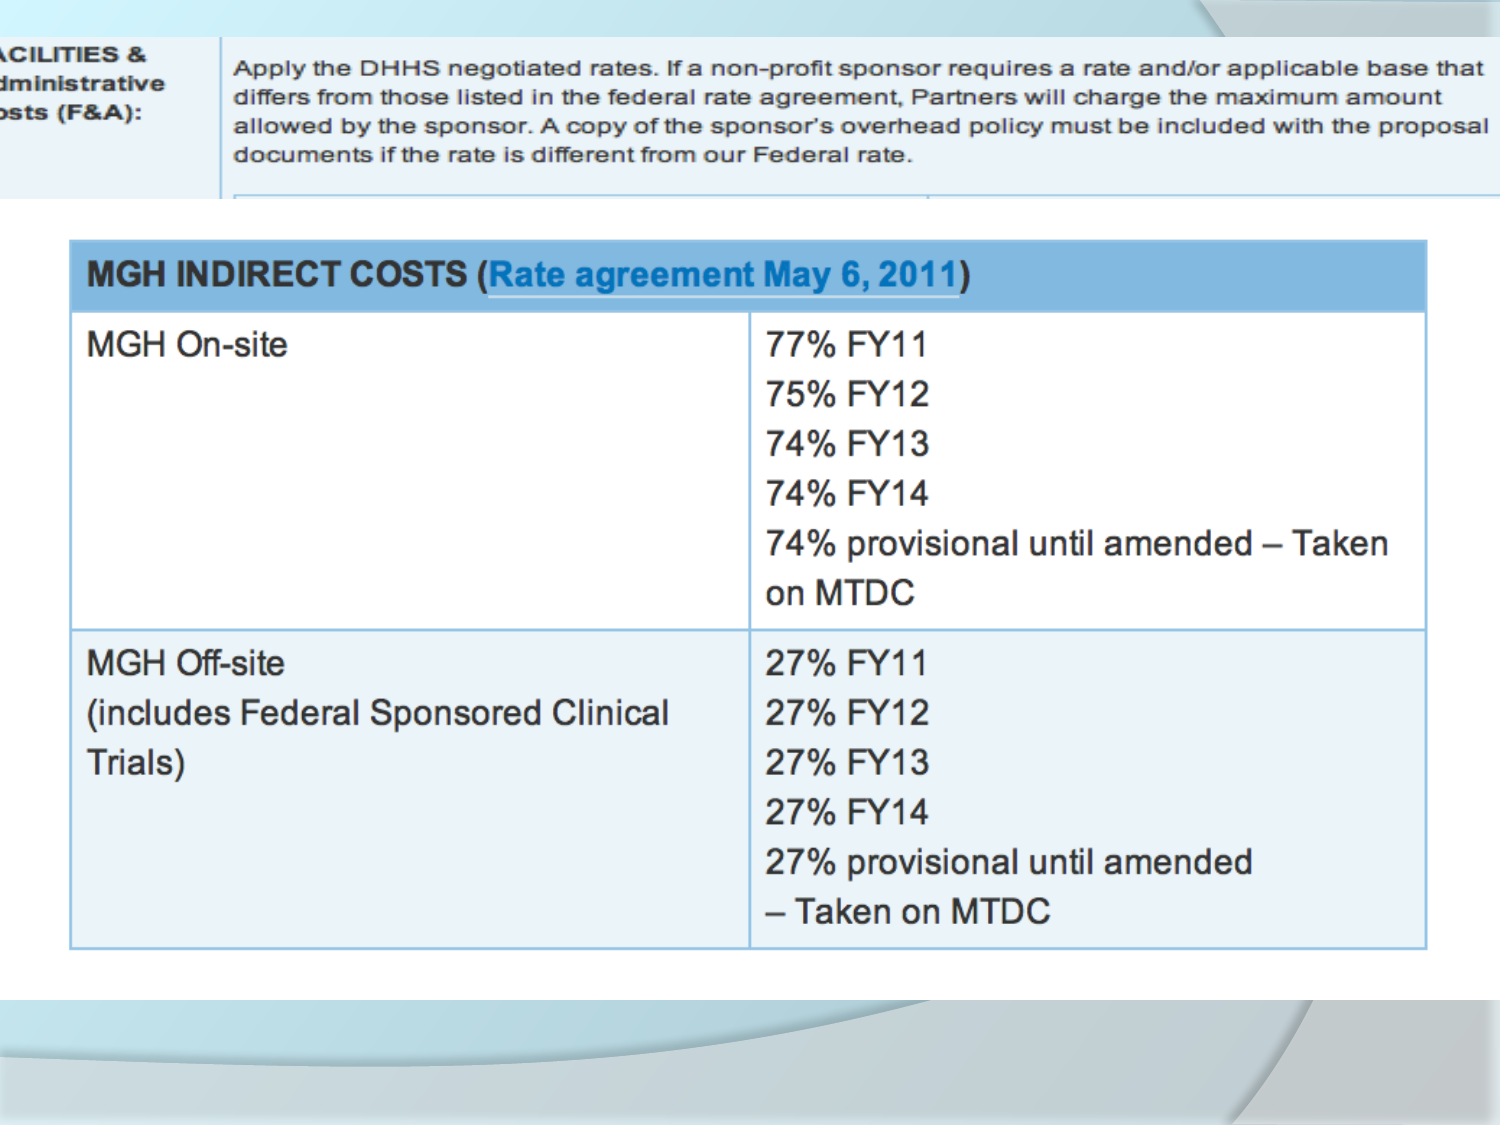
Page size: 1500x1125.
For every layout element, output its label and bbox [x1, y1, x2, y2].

picture [0, 199, 1500, 1001]
list [0, 37, 1500, 191]
